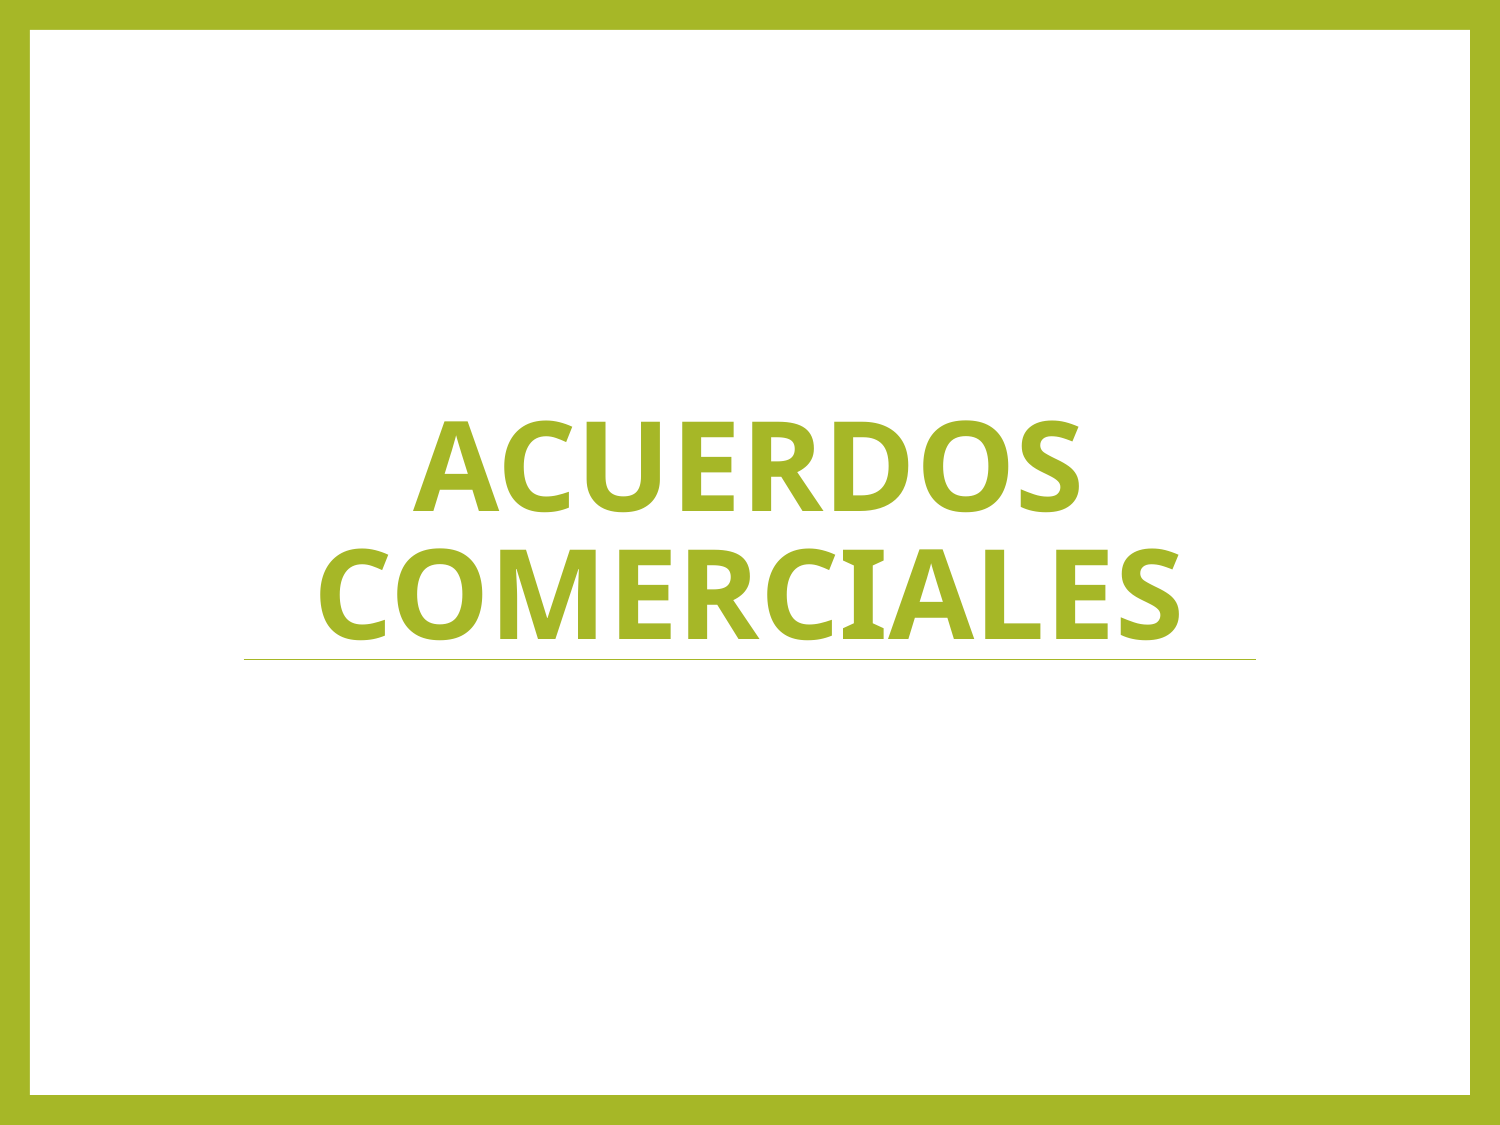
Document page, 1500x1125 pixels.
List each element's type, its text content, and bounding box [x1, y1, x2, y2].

title ACUERDOS COMERCIALES [136, 192, 1363, 673]
